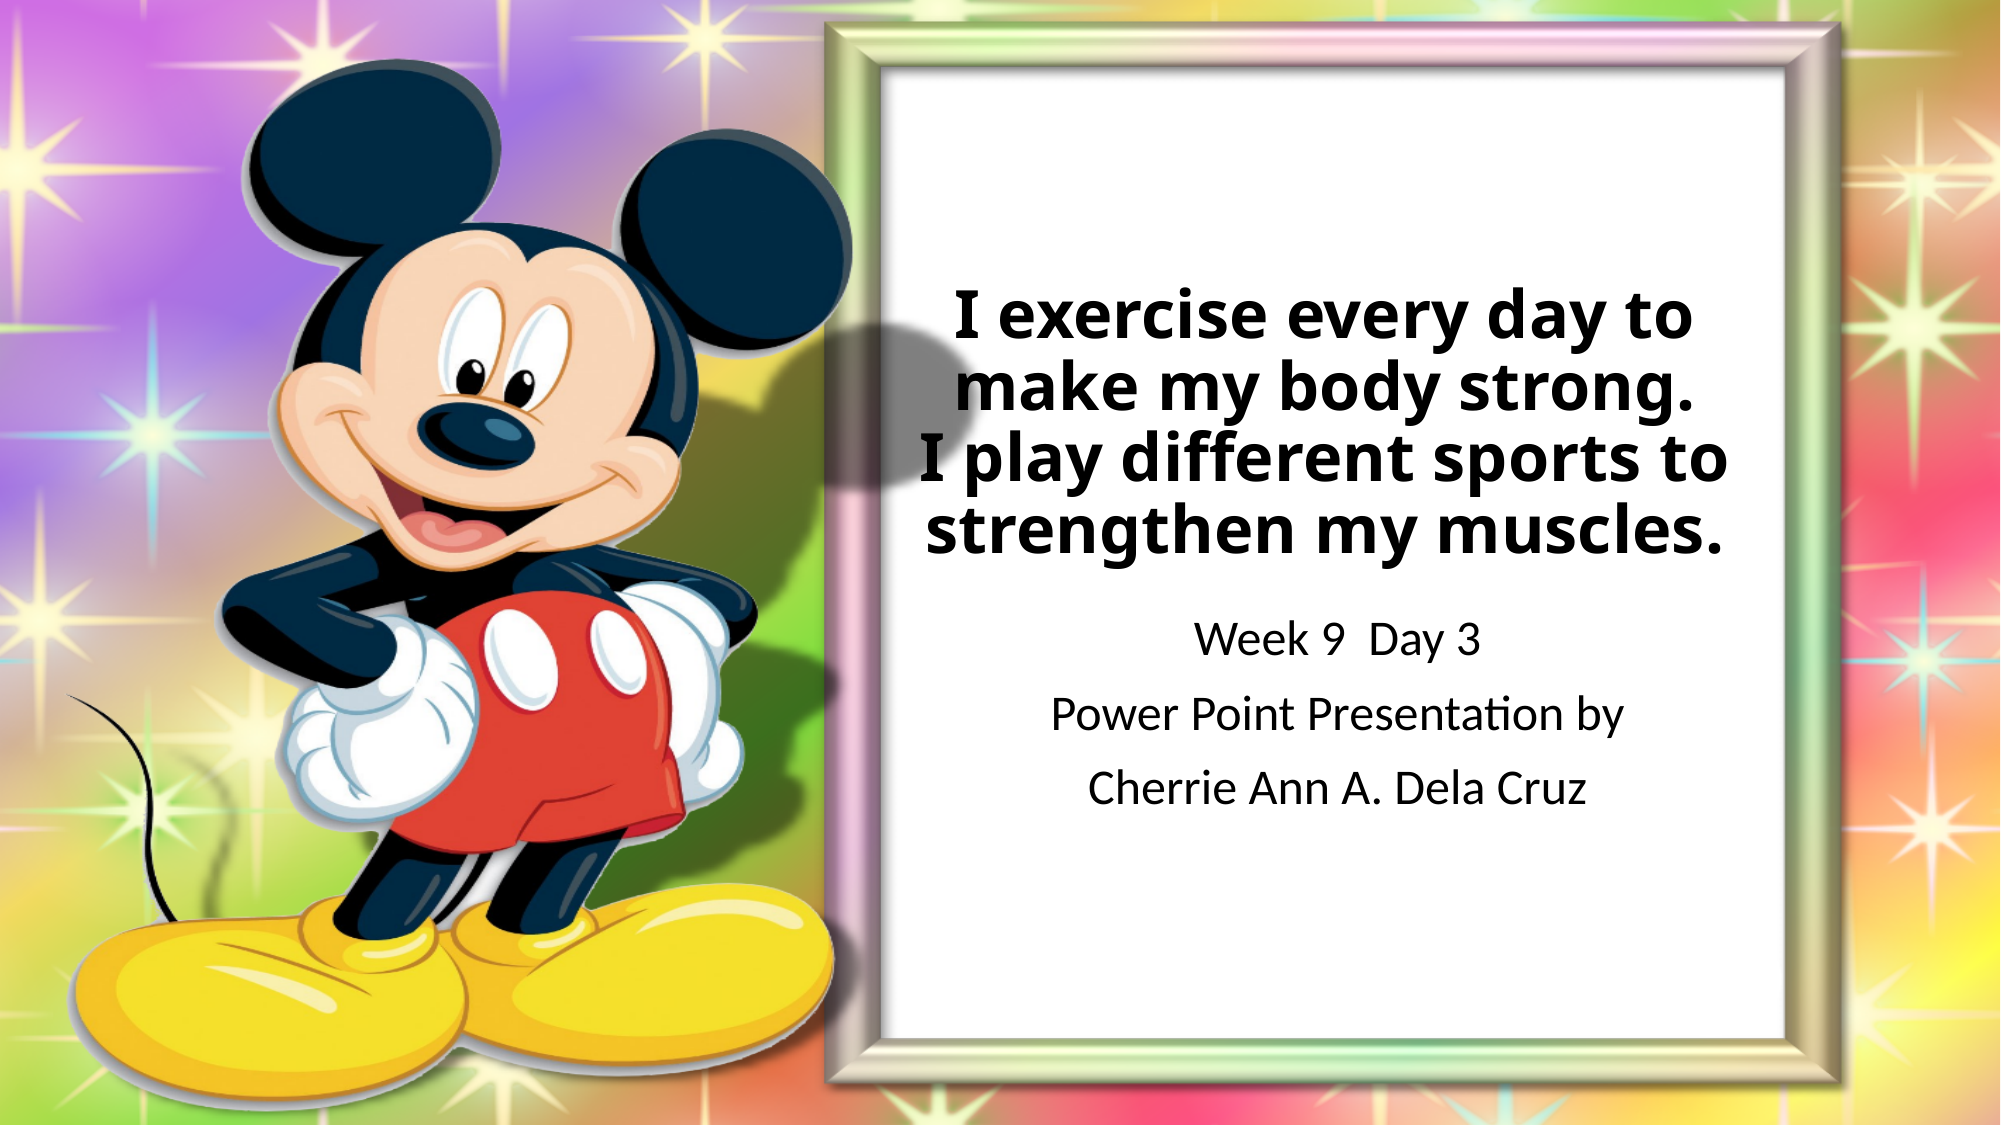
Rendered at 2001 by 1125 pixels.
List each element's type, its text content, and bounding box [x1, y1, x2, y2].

picture [0, 0, 2001, 1125]
title I exercise every day to make my body strong. I play different sports to strengthen my muscles. [900, 184, 1750, 576]
subtitle Week 9 Day 3 Power Point Presentation by Cherrie Ann A. Dela Cruz [900, 604, 1776, 877]
